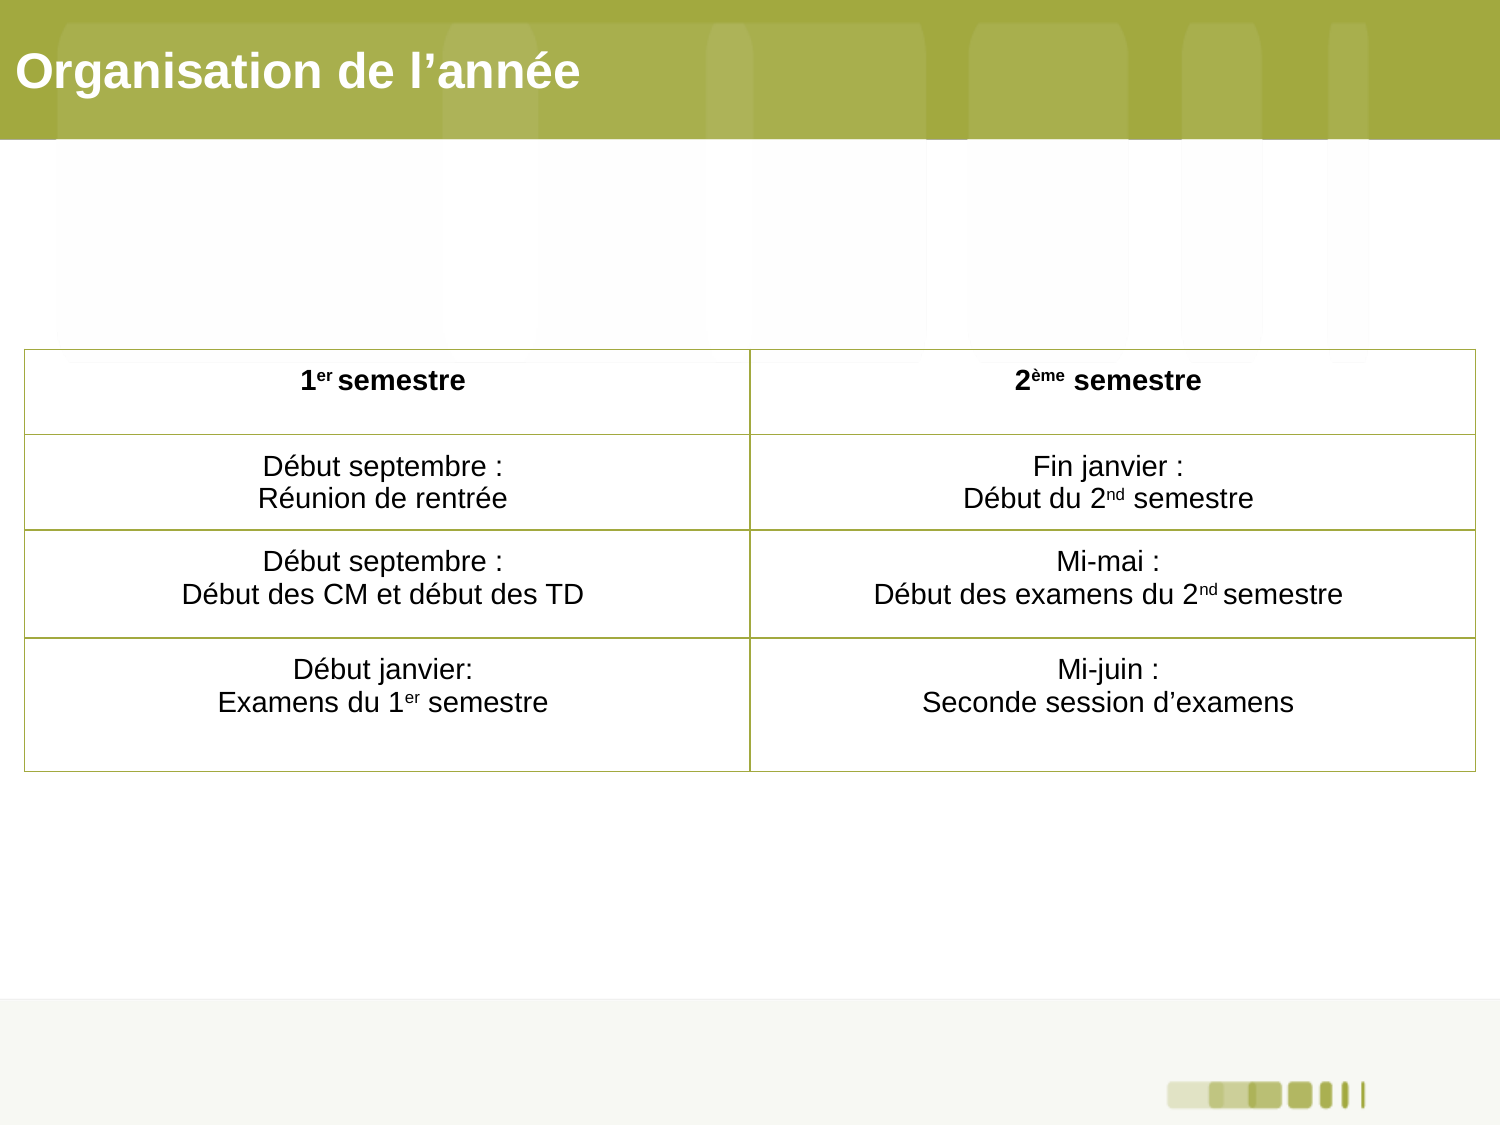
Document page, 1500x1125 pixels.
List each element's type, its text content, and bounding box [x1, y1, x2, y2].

table_cell Début septembre : Réunion de rentrée [25, 435, 749, 529]
table_cell Mi-mai : Début des examens du 2nd semestre [751, 531, 1475, 637]
table_header 2ème semestre [751, 350, 1475, 434]
table_cell Mi-juin : Seconde session d’examens [751, 639, 1475, 771]
table_header 1er semestre [25, 350, 749, 434]
table_cell Début janvier: Examens du 1er semestre [25, 639, 749, 771]
table_cell Fin janvier : Début du 2nd semestre [751, 435, 1475, 529]
title Organisation de l’année [0, 0, 1425, 138]
picture [0, 0, 1500, 1125]
table_cell Début septembre : Début des CM et début des TD [25, 531, 749, 637]
